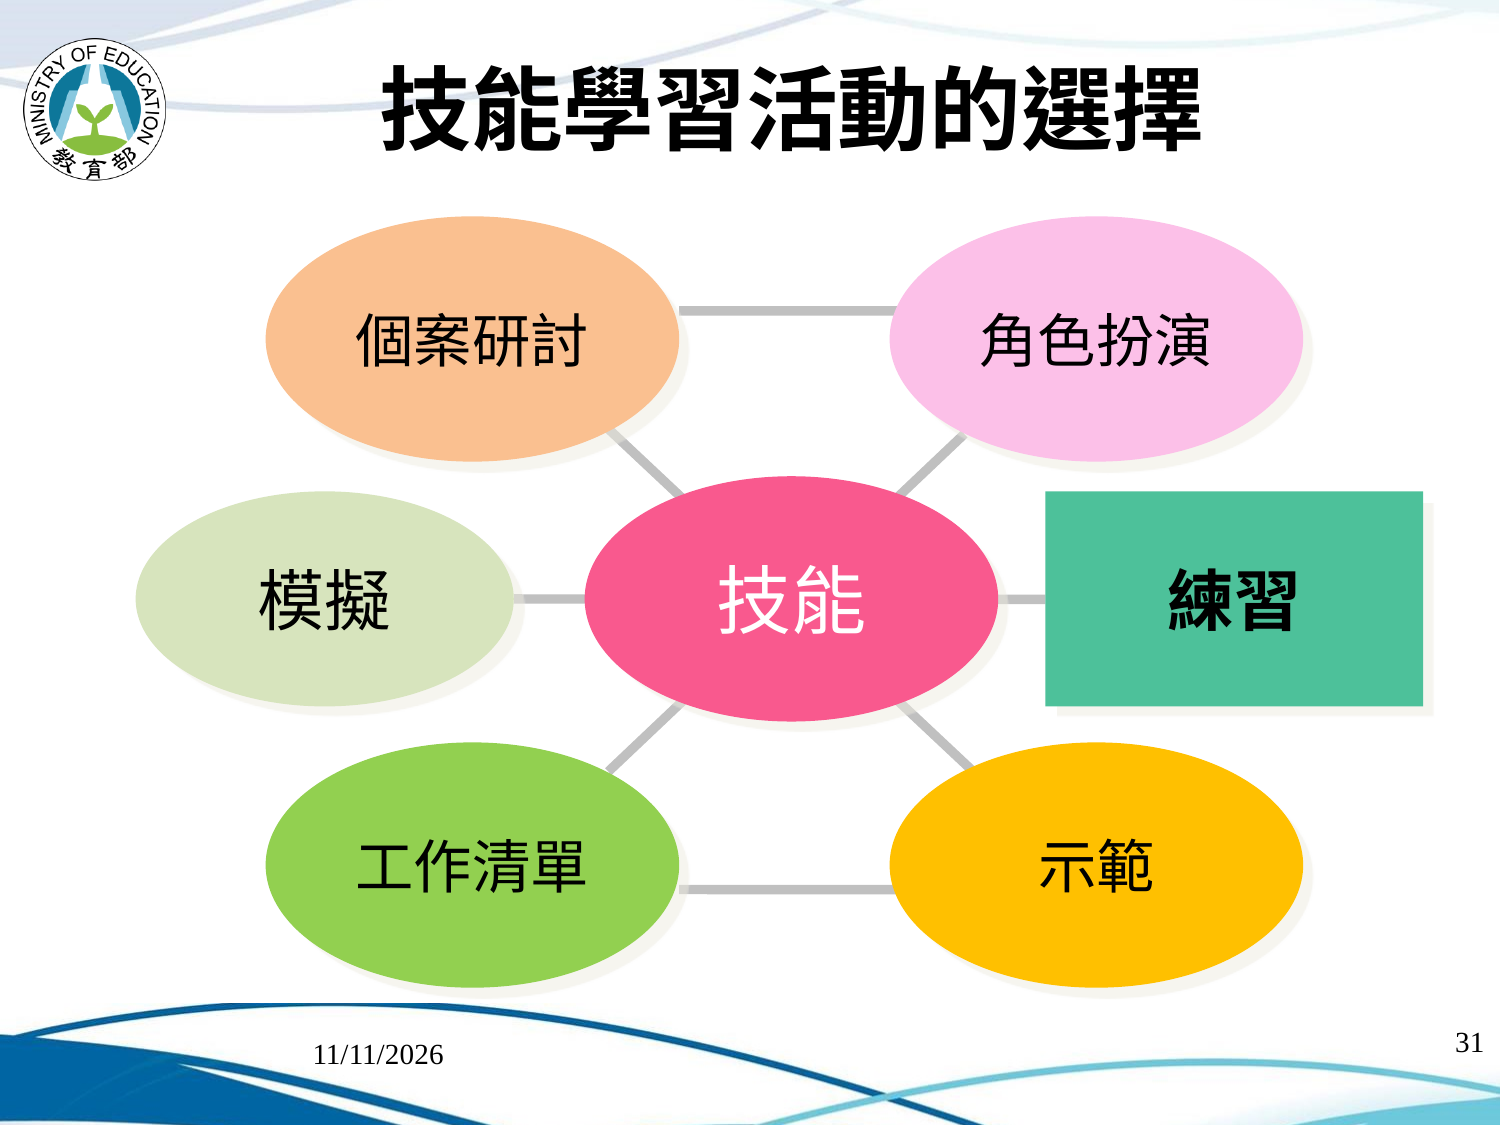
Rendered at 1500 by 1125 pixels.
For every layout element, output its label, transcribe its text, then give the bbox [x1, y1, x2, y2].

slide_number 31 [1149, 1011, 1500, 1072]
picture [0, 0, 1499, 182]
text_box 模擬 [135, 497, 260, 700]
picture [0, 1003, 1500, 1125]
list 練習 [1307, 491, 1424, 707]
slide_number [297, 1023, 648, 1084]
title 技能學習活動的選擇 [159, 12, 1425, 201]
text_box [265, 216, 1304, 988]
